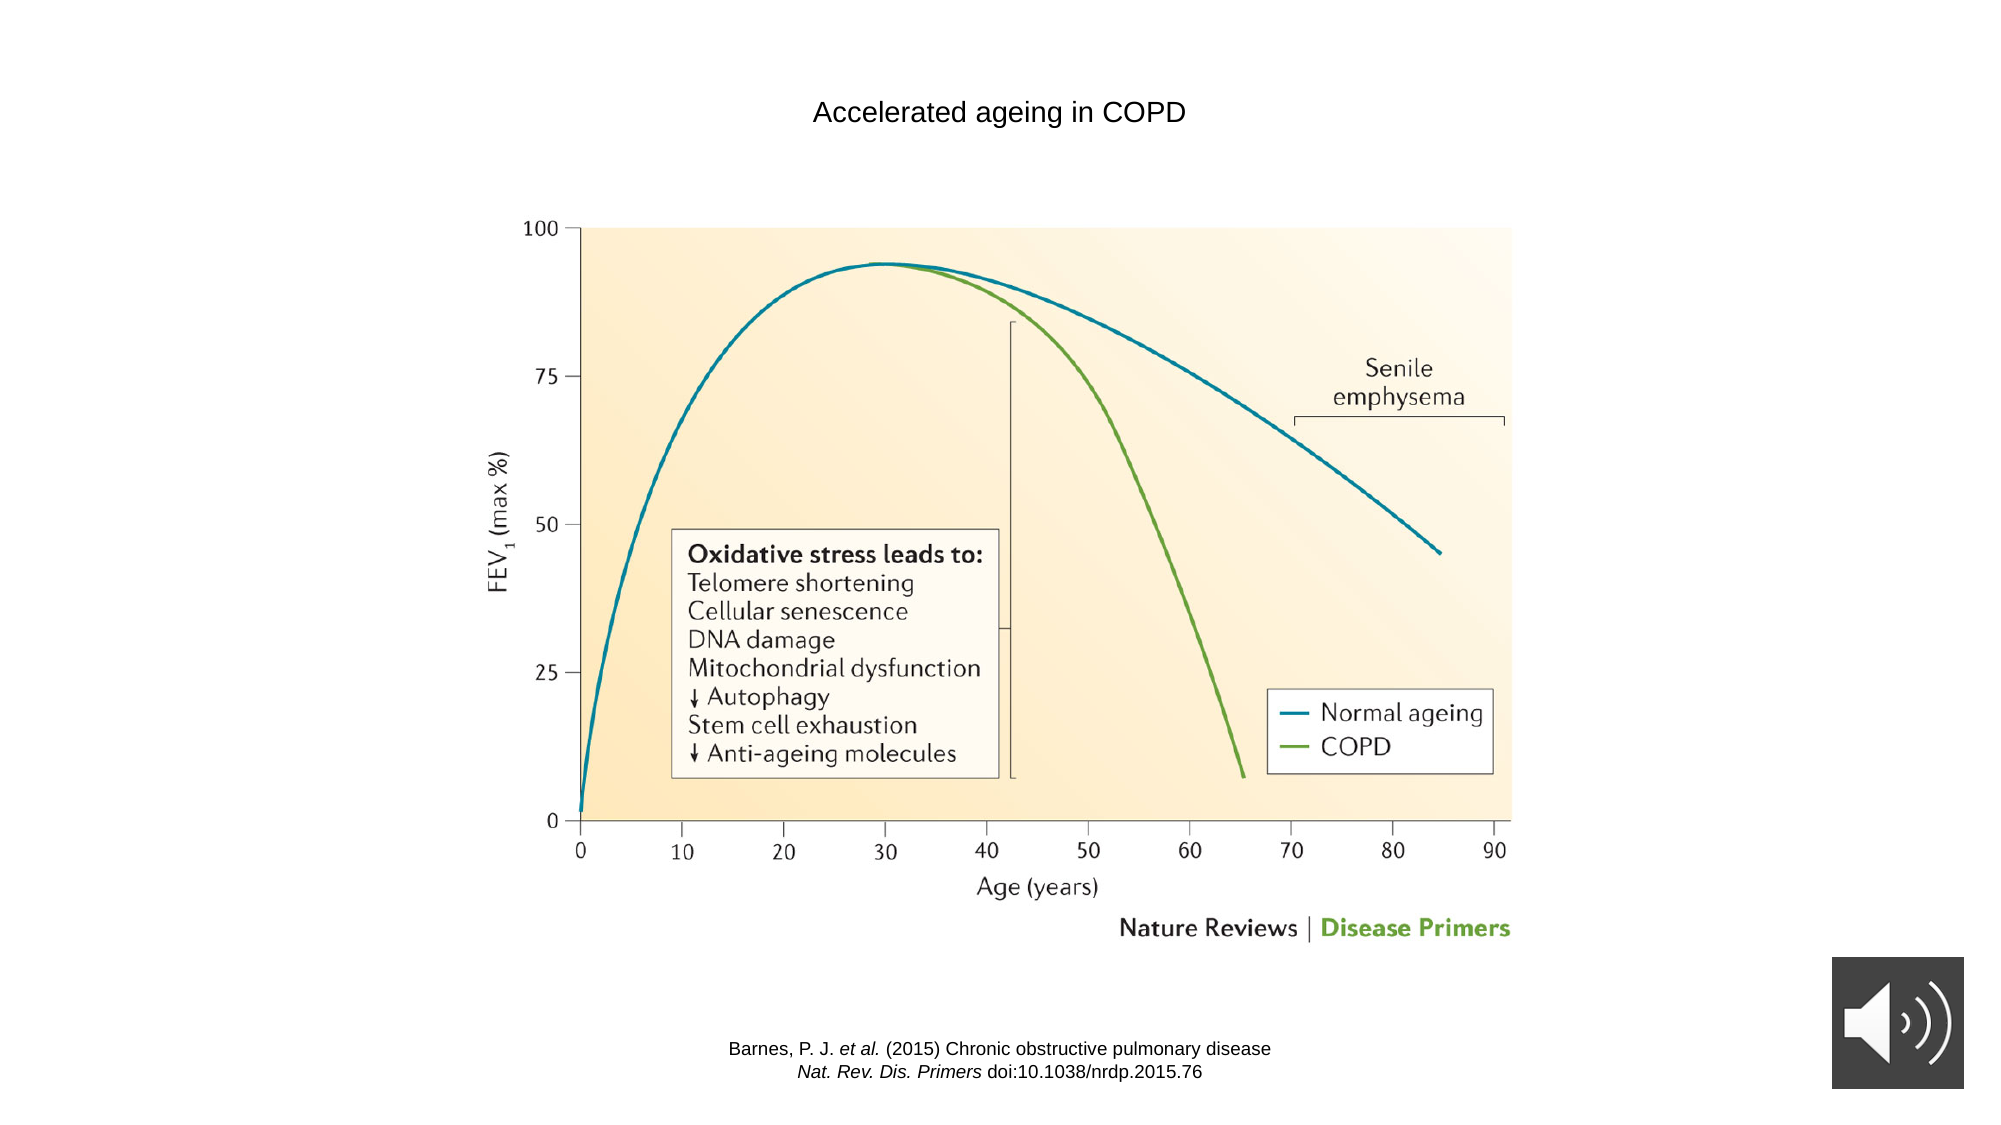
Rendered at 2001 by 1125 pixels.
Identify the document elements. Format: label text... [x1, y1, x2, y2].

text_box Barnes, P. J. et al. (2015) Chronic obstructive pulmonary disease Nat. Rev. Dis. Primers doi:10.1038/nrdp.2015.76 [362, 1029, 1638, 1090]
picture [482, 215, 1518, 948]
text_box Accelerated ageing in COPD [312, 85, 1688, 136]
picture [1831, 956, 1965, 1090]
